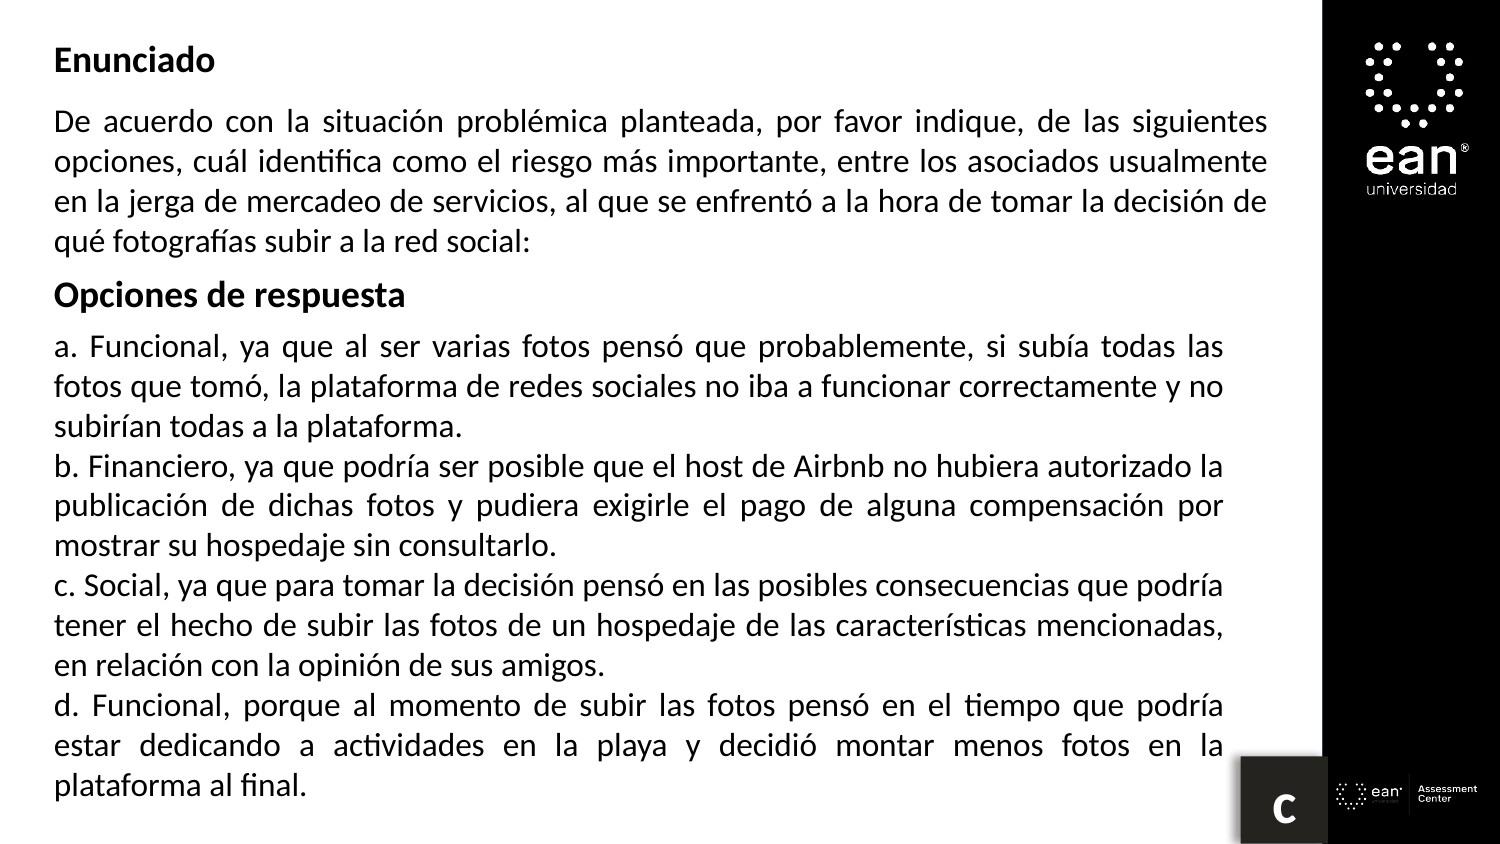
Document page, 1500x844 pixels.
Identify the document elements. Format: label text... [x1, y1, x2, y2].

text_box c [1238, 754, 1330, 844]
text_box a. Funcional, ya que al ser varias fotos pensó que probablemente, si subía todas las fotos que tomó, la plataforma de redes sociales no iba a funcionar correctamente y no subirían todas a la plataforma. b. Financiero, ya que podría ser posible que el host de Airbnb no hubiera autorizado la publicación de dichas fotos y pudiera exigirle el pago de alguna compensación por mostrar su hospedaje sin consultarlo. c. Social, ya que para tomar la decisión pensó en las posibles consecuencias que podría tener el hecho de subir las fotos de un hospedaje de las características mencionadas, en relación con la opinión de sus amigos. d. Funcional, porque al momento de subir las fotos pensó en el tiempo que podría estar dedicando a actividades en la playa y decidió montar menos fotos en la plataforma al final. [39, 316, 1241, 811]
text_box Enunciado [39, 27, 797, 87]
text_box De acuerdo con la situación problémica planteada, por favor indique, de las siguientes opciones, cuál identifica como el riesgo más importante, entre los asociados usualmente en la jerga de mercadeo de servicios, al que se enfrentó a la hora de tomar la decisión de qué fotografías subir a la red social: [39, 92, 1285, 267]
text_box Opciones de respuesta [39, 262, 797, 316]
picture [0, 0, 1500, 844]
